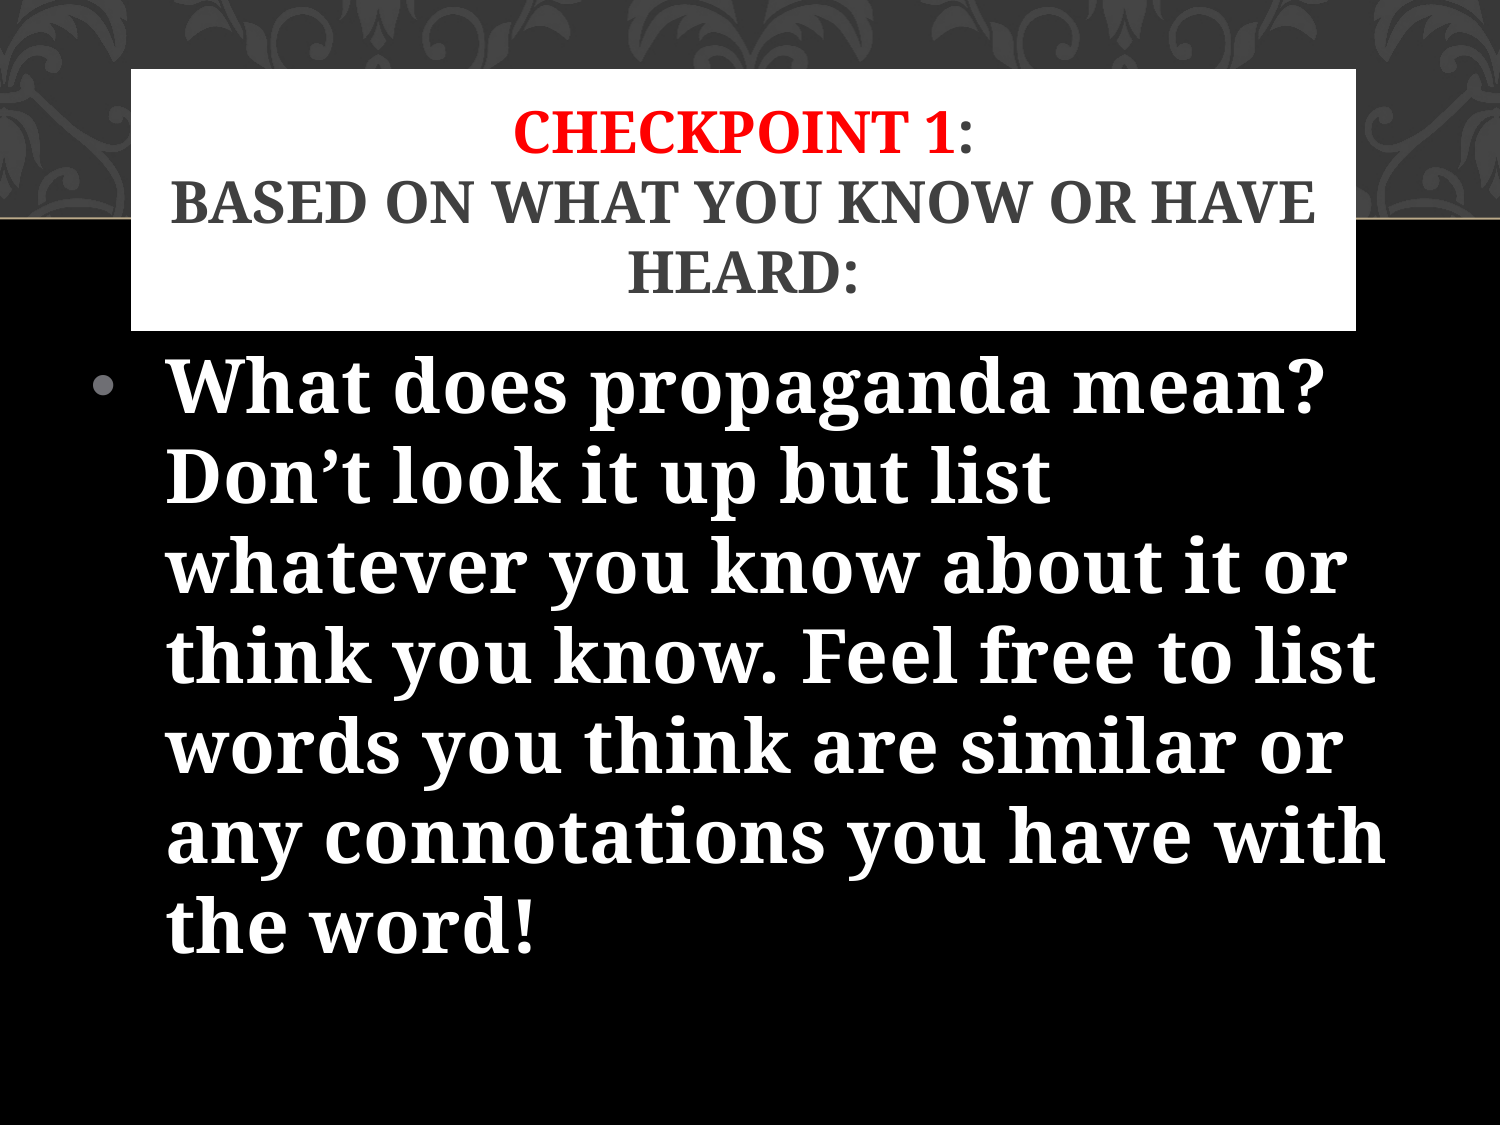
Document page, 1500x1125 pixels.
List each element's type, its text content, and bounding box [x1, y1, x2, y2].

title Checkpoint 1: Based on What you know or have heard: [131, 69, 1356, 331]
list What does propaganda mean? Don’t look it up but list whatever you know about it or think you know. Feel free to list words you think are similar or any connotations you have with the word! [75, 331, 1425, 1000]
